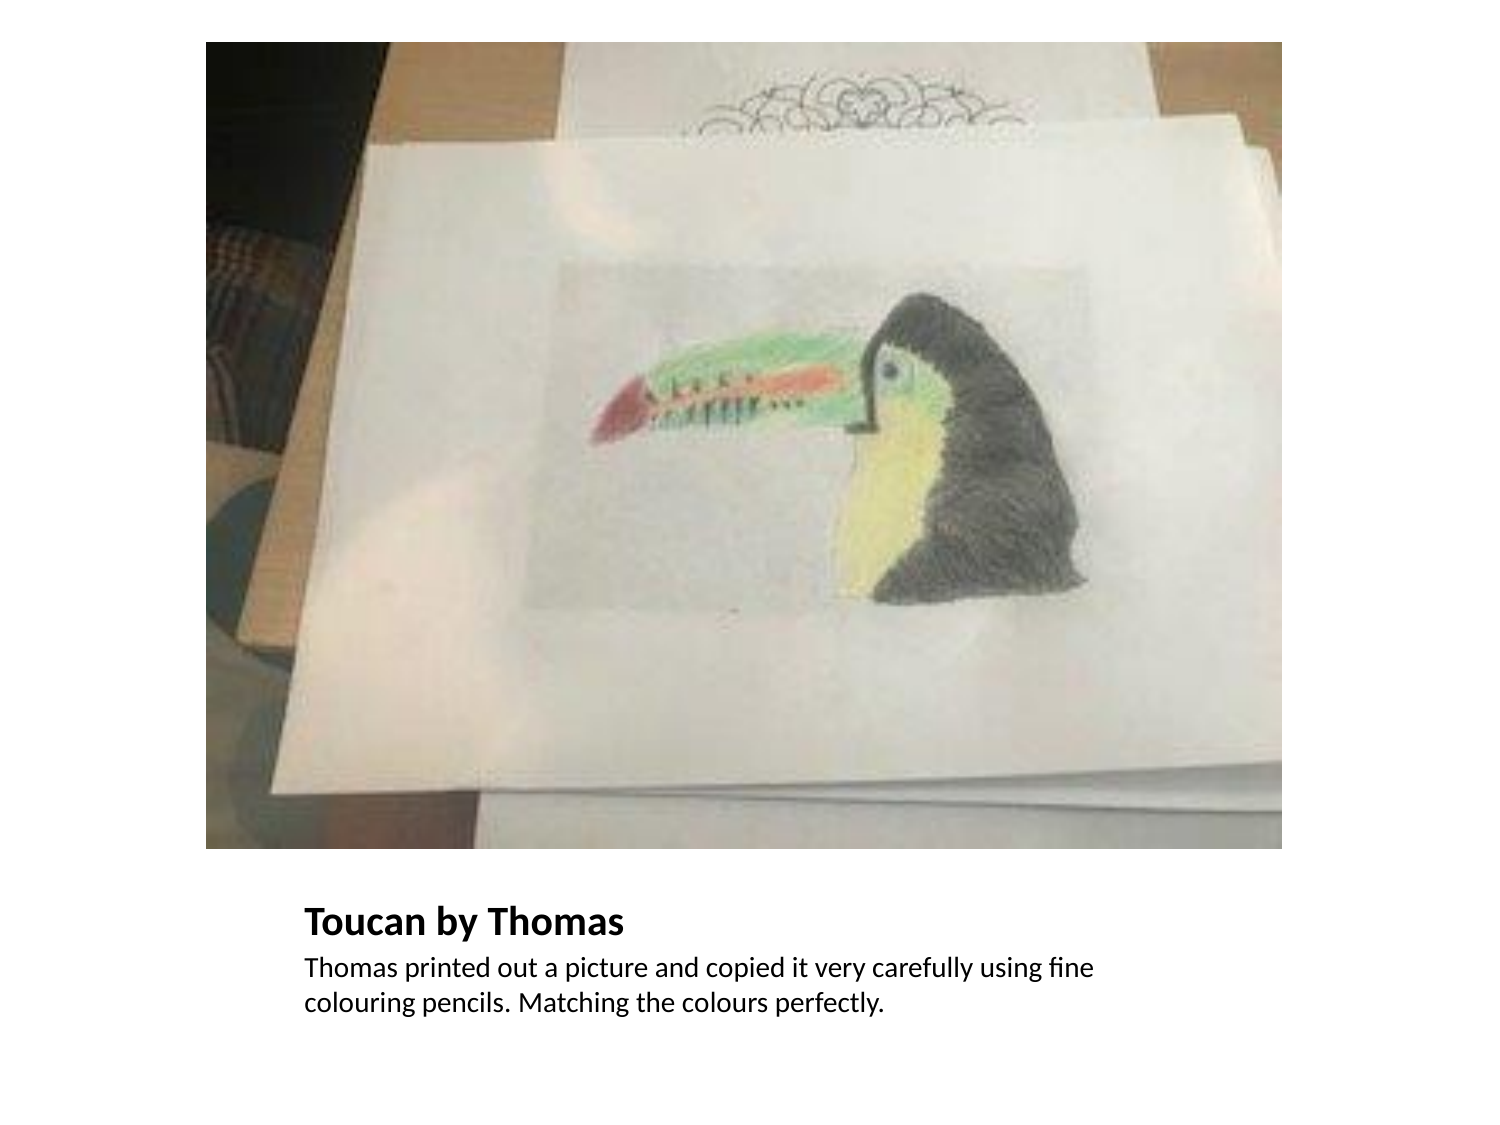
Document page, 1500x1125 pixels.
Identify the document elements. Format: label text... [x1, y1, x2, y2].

picture [206, 42, 1282, 850]
title Toucan by Thomas [289, 857, 1190, 940]
list Thomas printed out a picture and copied it very carefully using fine colouring pencils. Matching the colours perfectly. [289, 940, 1190, 1073]
